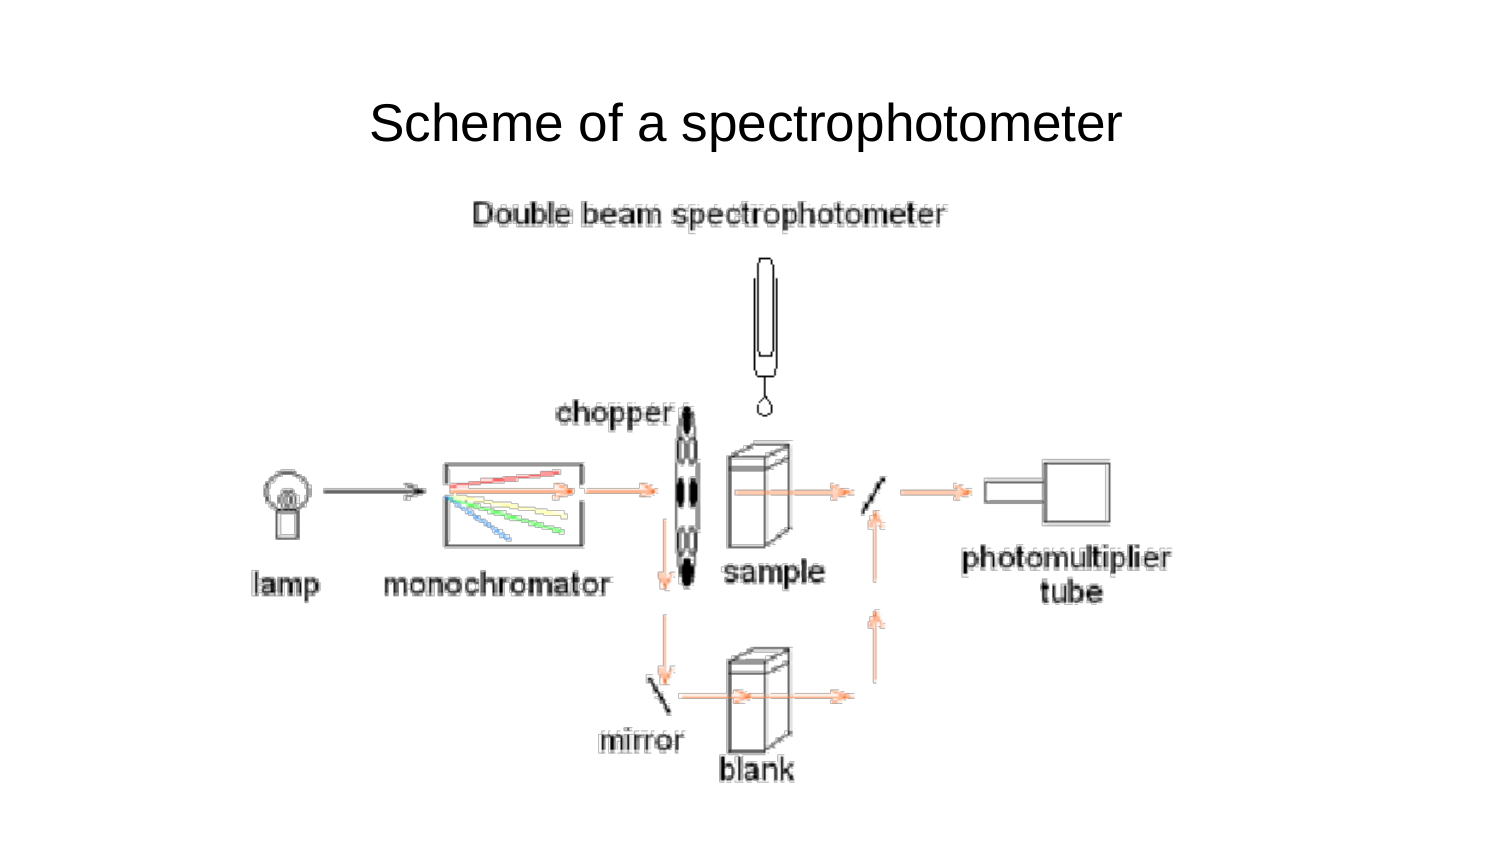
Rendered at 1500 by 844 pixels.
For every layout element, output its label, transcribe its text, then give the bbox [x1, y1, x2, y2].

title Scheme of a spectrophotometer [51, 72, 1449, 167]
picture [201, 188, 1261, 803]
